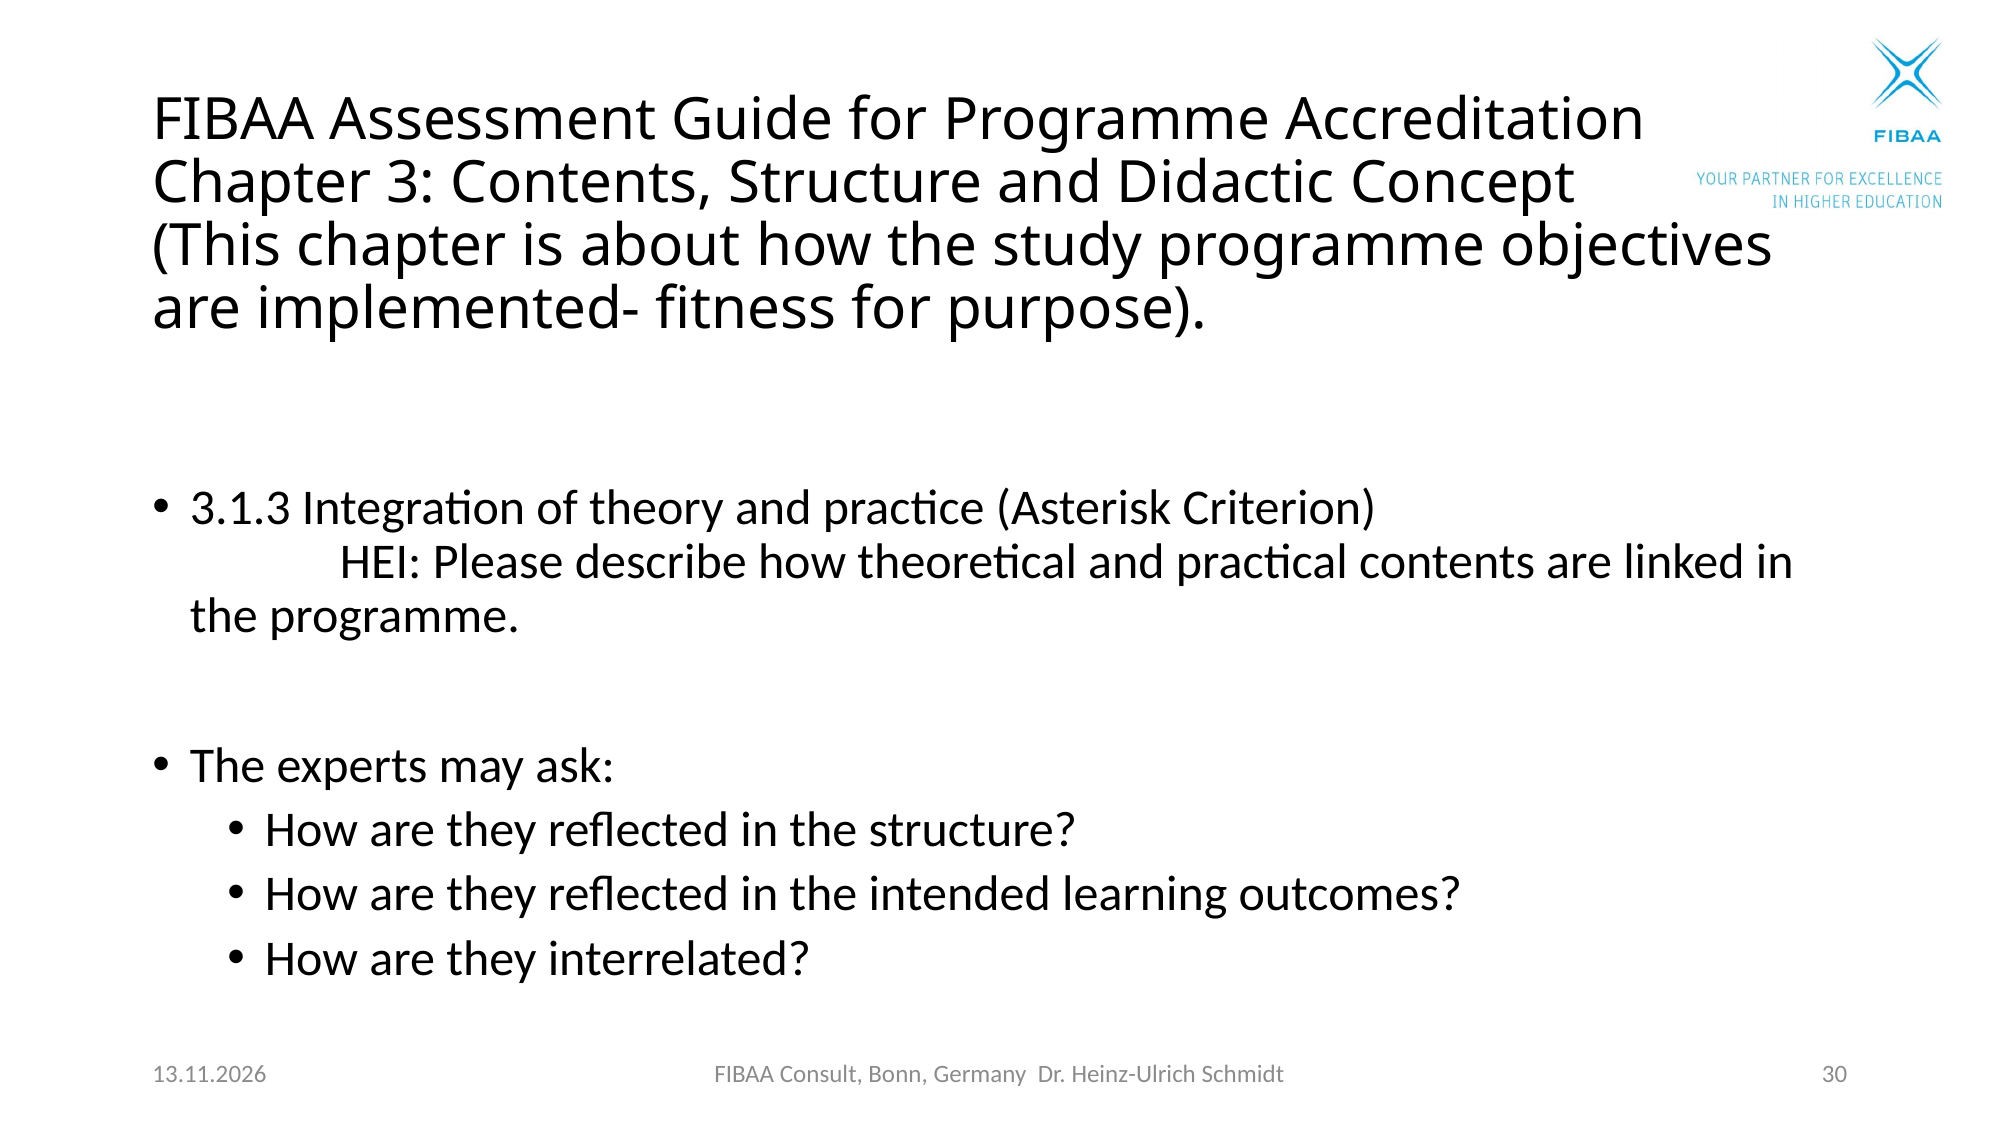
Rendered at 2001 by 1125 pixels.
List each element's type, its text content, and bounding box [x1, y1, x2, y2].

footer FIBAA Consult, Bonn, Germany Dr. Heinz-Ulrich Schmidt [662, 1042, 1338, 1103]
picture [1691, 37, 1942, 215]
slide_number 30 [1412, 1042, 1863, 1103]
list 3.1.3 Integration of theory and practice (Asterisk Criterion) HEI: Please describe how theoretical and practical contents are linked in the programme. The experts may ask: How are they reflected in the structure? How are they reflected in the intended learning outcomes? How are they interrelated? [137, 299, 1863, 1014]
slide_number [137, 1042, 588, 1103]
title FIBAA Assessment Guide for Programme Accreditation Chapter 3: Contents, Structure and Didactic Concept (This chapter is about how the study programme objectives are implemented- fitness for purpose). [137, 59, 1863, 299]
